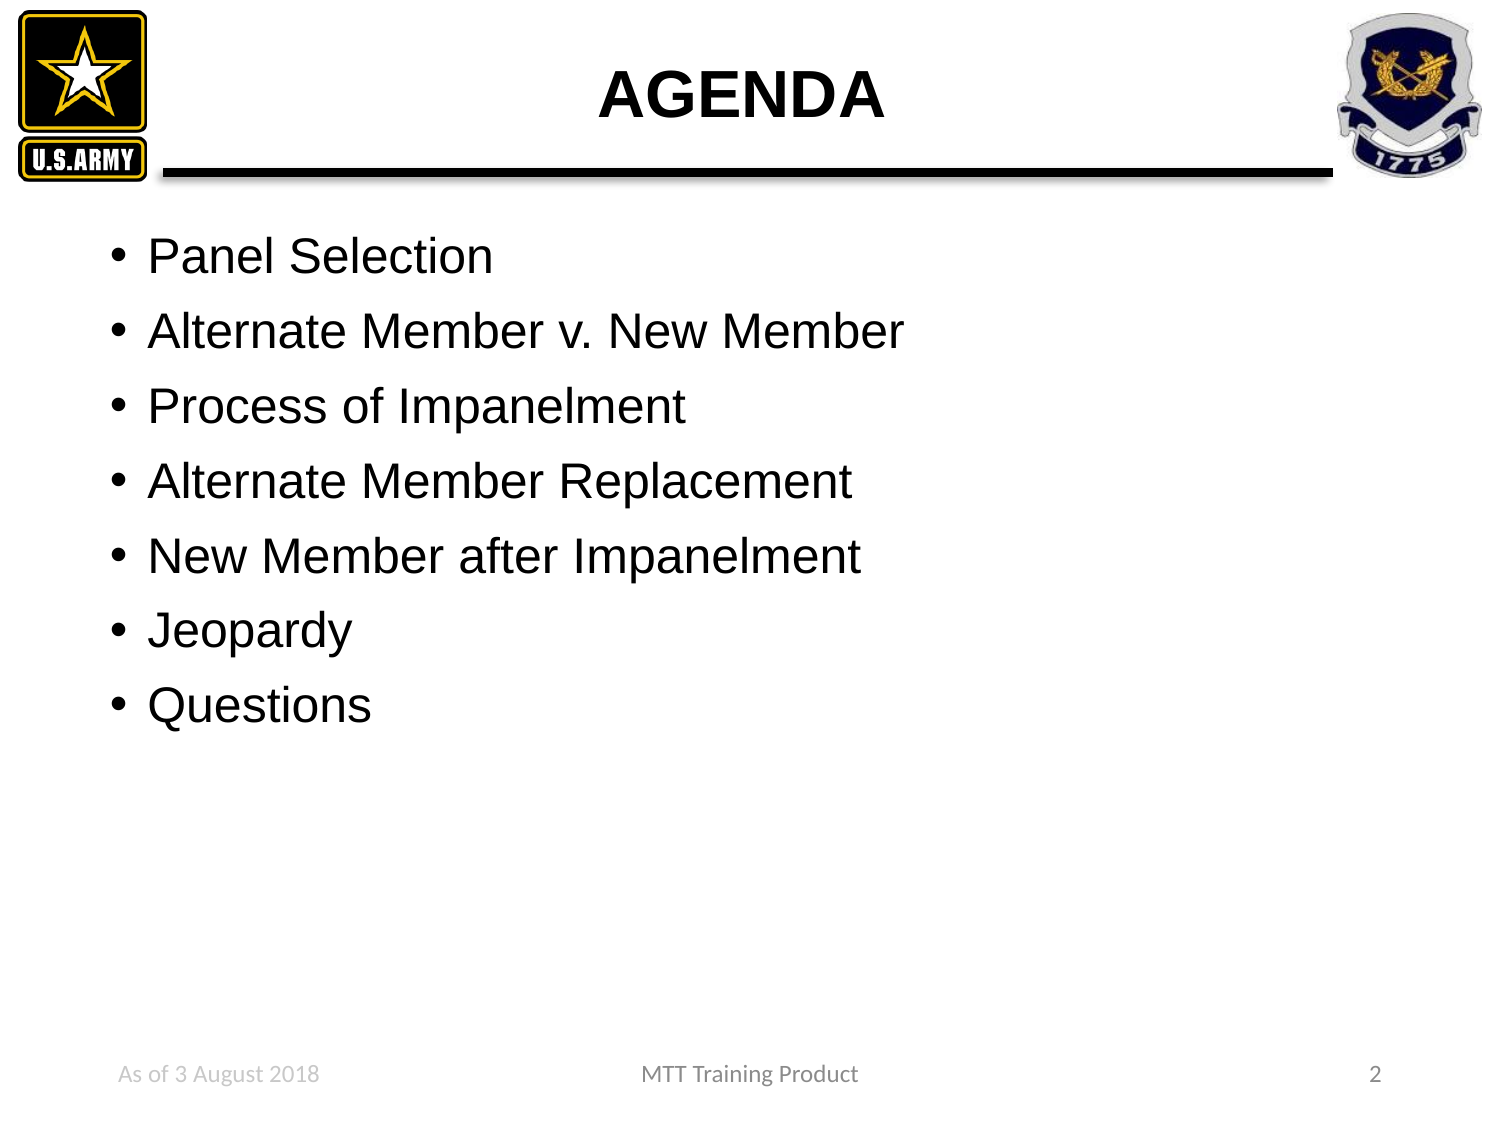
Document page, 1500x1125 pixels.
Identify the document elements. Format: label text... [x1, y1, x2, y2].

footer MTT Training Product [496, 1042, 1004, 1103]
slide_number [103, 1042, 441, 1103]
list Panel Selection Alternate Member v. New Member Process of Impanelment Alternate Member Replacement New Member after Impanelment Jeopardy Questions [94, 223, 1389, 937]
picture [18, 10, 147, 182]
slide_number 2 [1059, 1042, 1397, 1103]
picture [1337, 13, 1482, 178]
title AGENDA [156, 35, 1327, 157]
